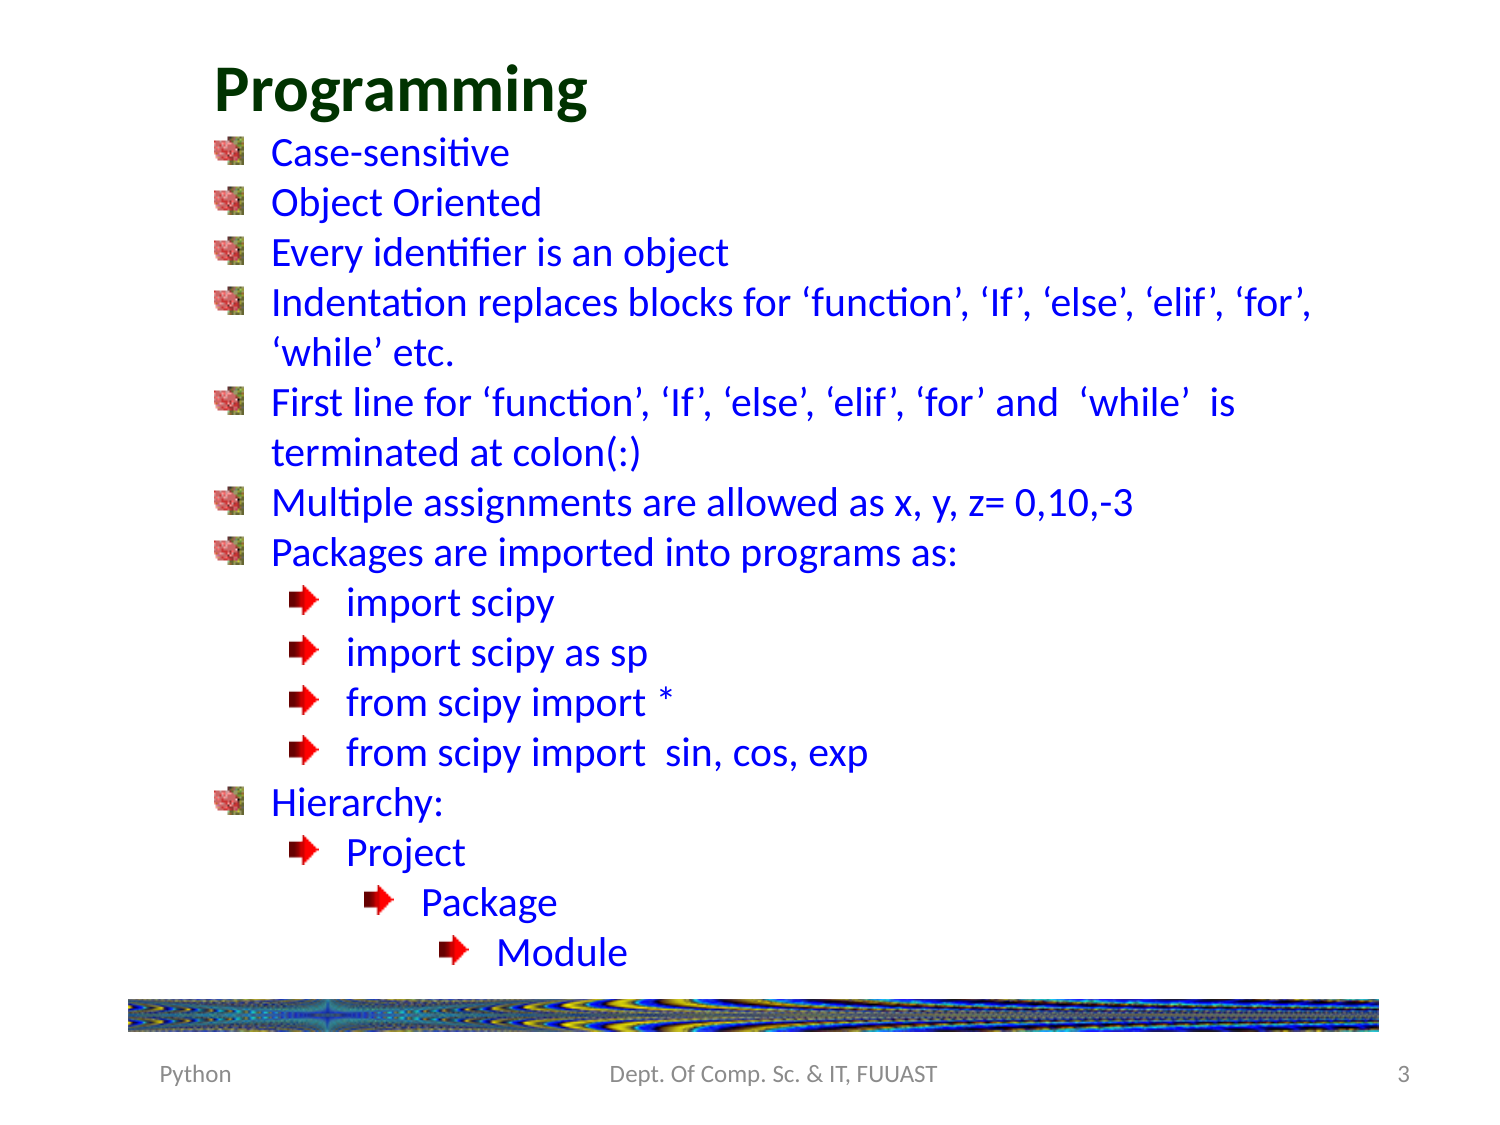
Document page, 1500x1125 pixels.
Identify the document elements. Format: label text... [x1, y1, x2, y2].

picture [289, 585, 319, 615]
slide_number 3 [1074, 1042, 1425, 1103]
picture [289, 685, 319, 715]
picture [214, 535, 244, 565]
picture [289, 735, 319, 765]
picture [214, 235, 244, 265]
text_box Python Dept. Of Comp. Sc. & IT, FUUAST [137, 1042, 963, 1103]
picture [289, 835, 319, 865]
picture [214, 485, 244, 515]
picture [214, 135, 244, 165]
picture [128, 999, 1380, 1032]
picture [214, 785, 244, 815]
picture [214, 185, 244, 215]
picture [364, 885, 394, 915]
picture [214, 385, 244, 415]
picture [439, 935, 469, 965]
picture [214, 285, 244, 315]
picture [289, 635, 319, 665]
text_box Programming Case-sensitive Object Oriented Every identifier is an object Indentation replaces blocks for ‘function’, ‘If’, ‘else’, ‘elif’, ‘for’, ‘while’ etc. First line for ‘function’, ‘If’, ‘else’, ‘elif’, ‘for’ and ‘while’ is terminated at colon(:) Multiple assignments are allowed as x, y, z= 0,10,-3 Packages are imported into programs as: import scipy import scipy as sp from scipy import * from scipy import sin, cos, exp Hierarchy: Project Package Module [199, 37, 1413, 983]
